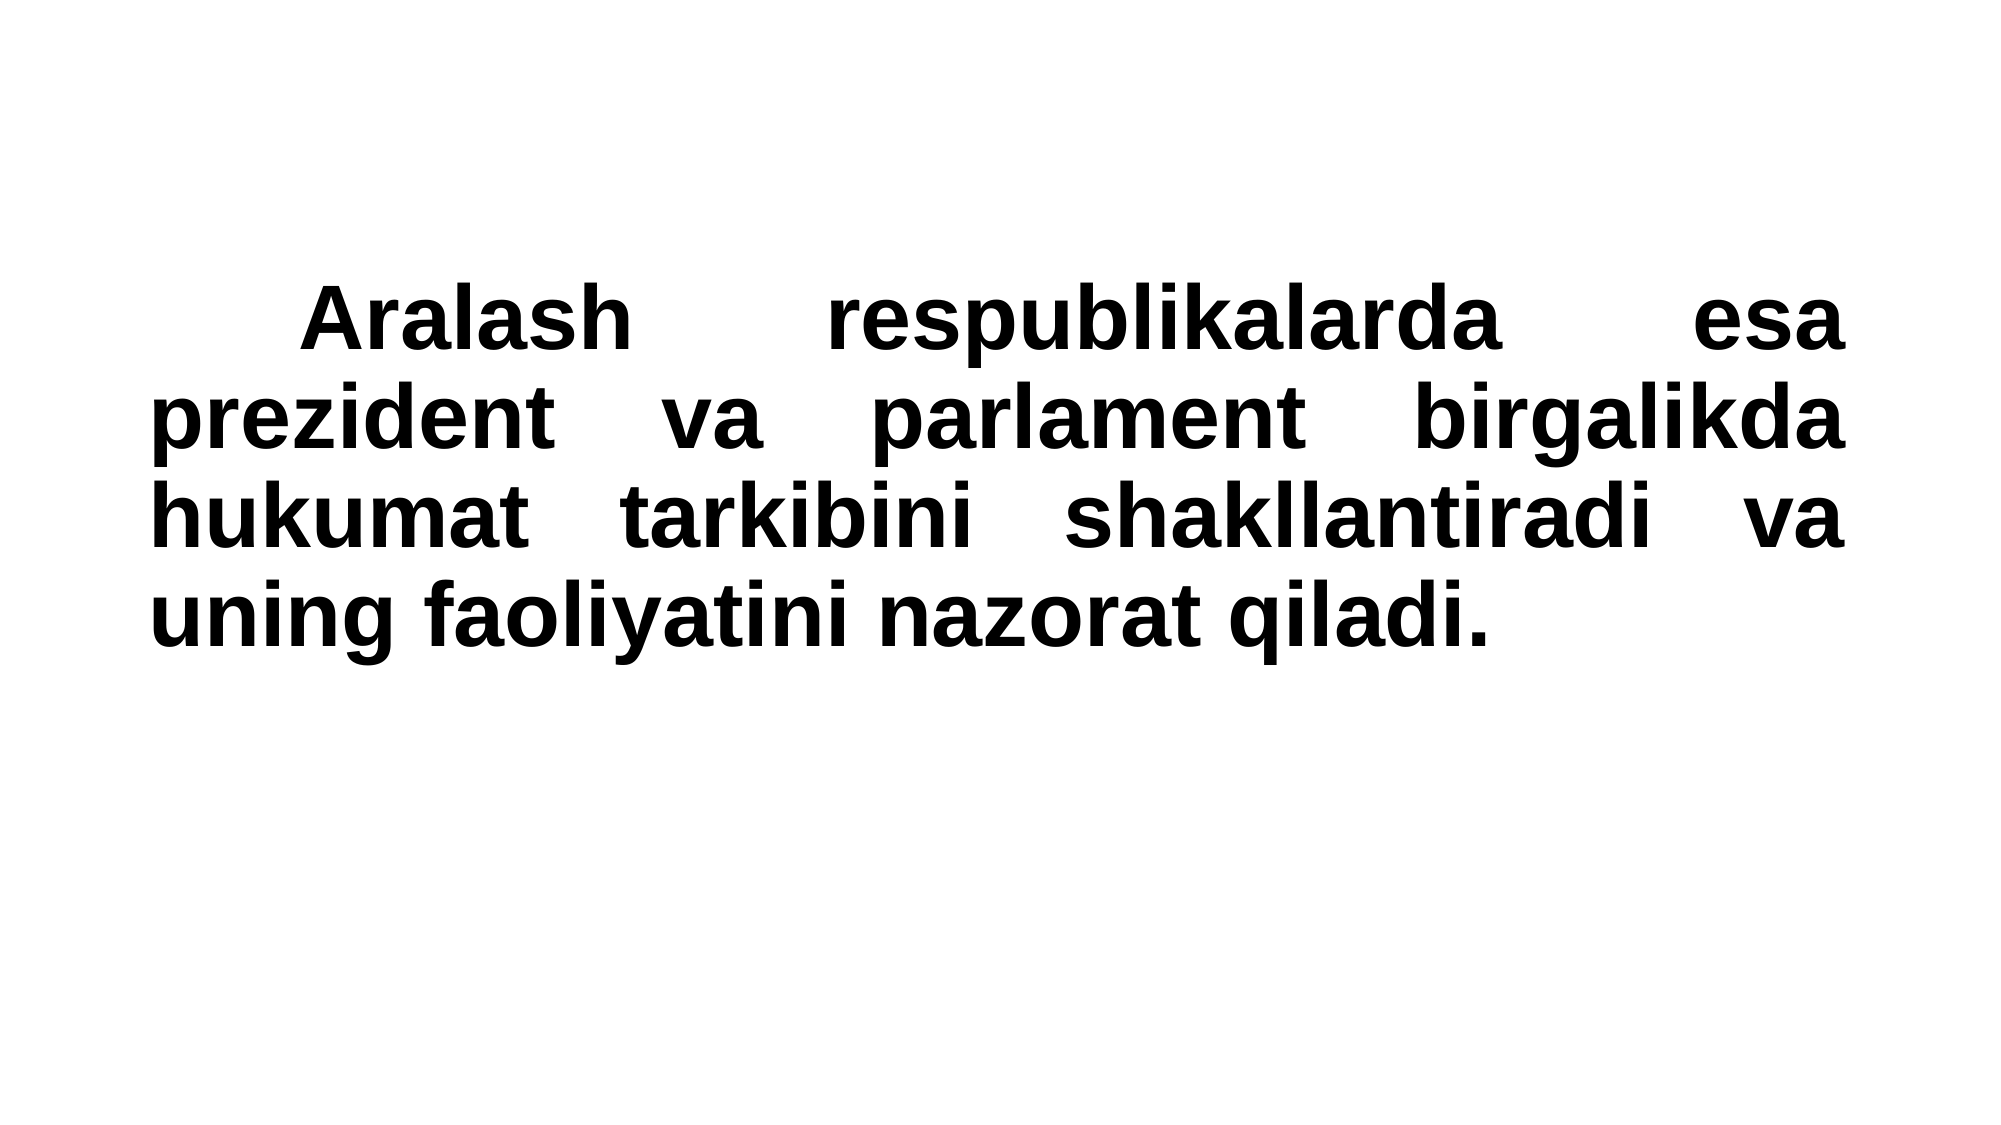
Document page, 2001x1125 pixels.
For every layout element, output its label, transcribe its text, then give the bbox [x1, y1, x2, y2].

title Aralash respublikalarda esa prezident va parlament birgalikda hukumat tarkibini shakllantiradi va uning faoliyatini nazorat qiladi. [133, 59, 1863, 877]
